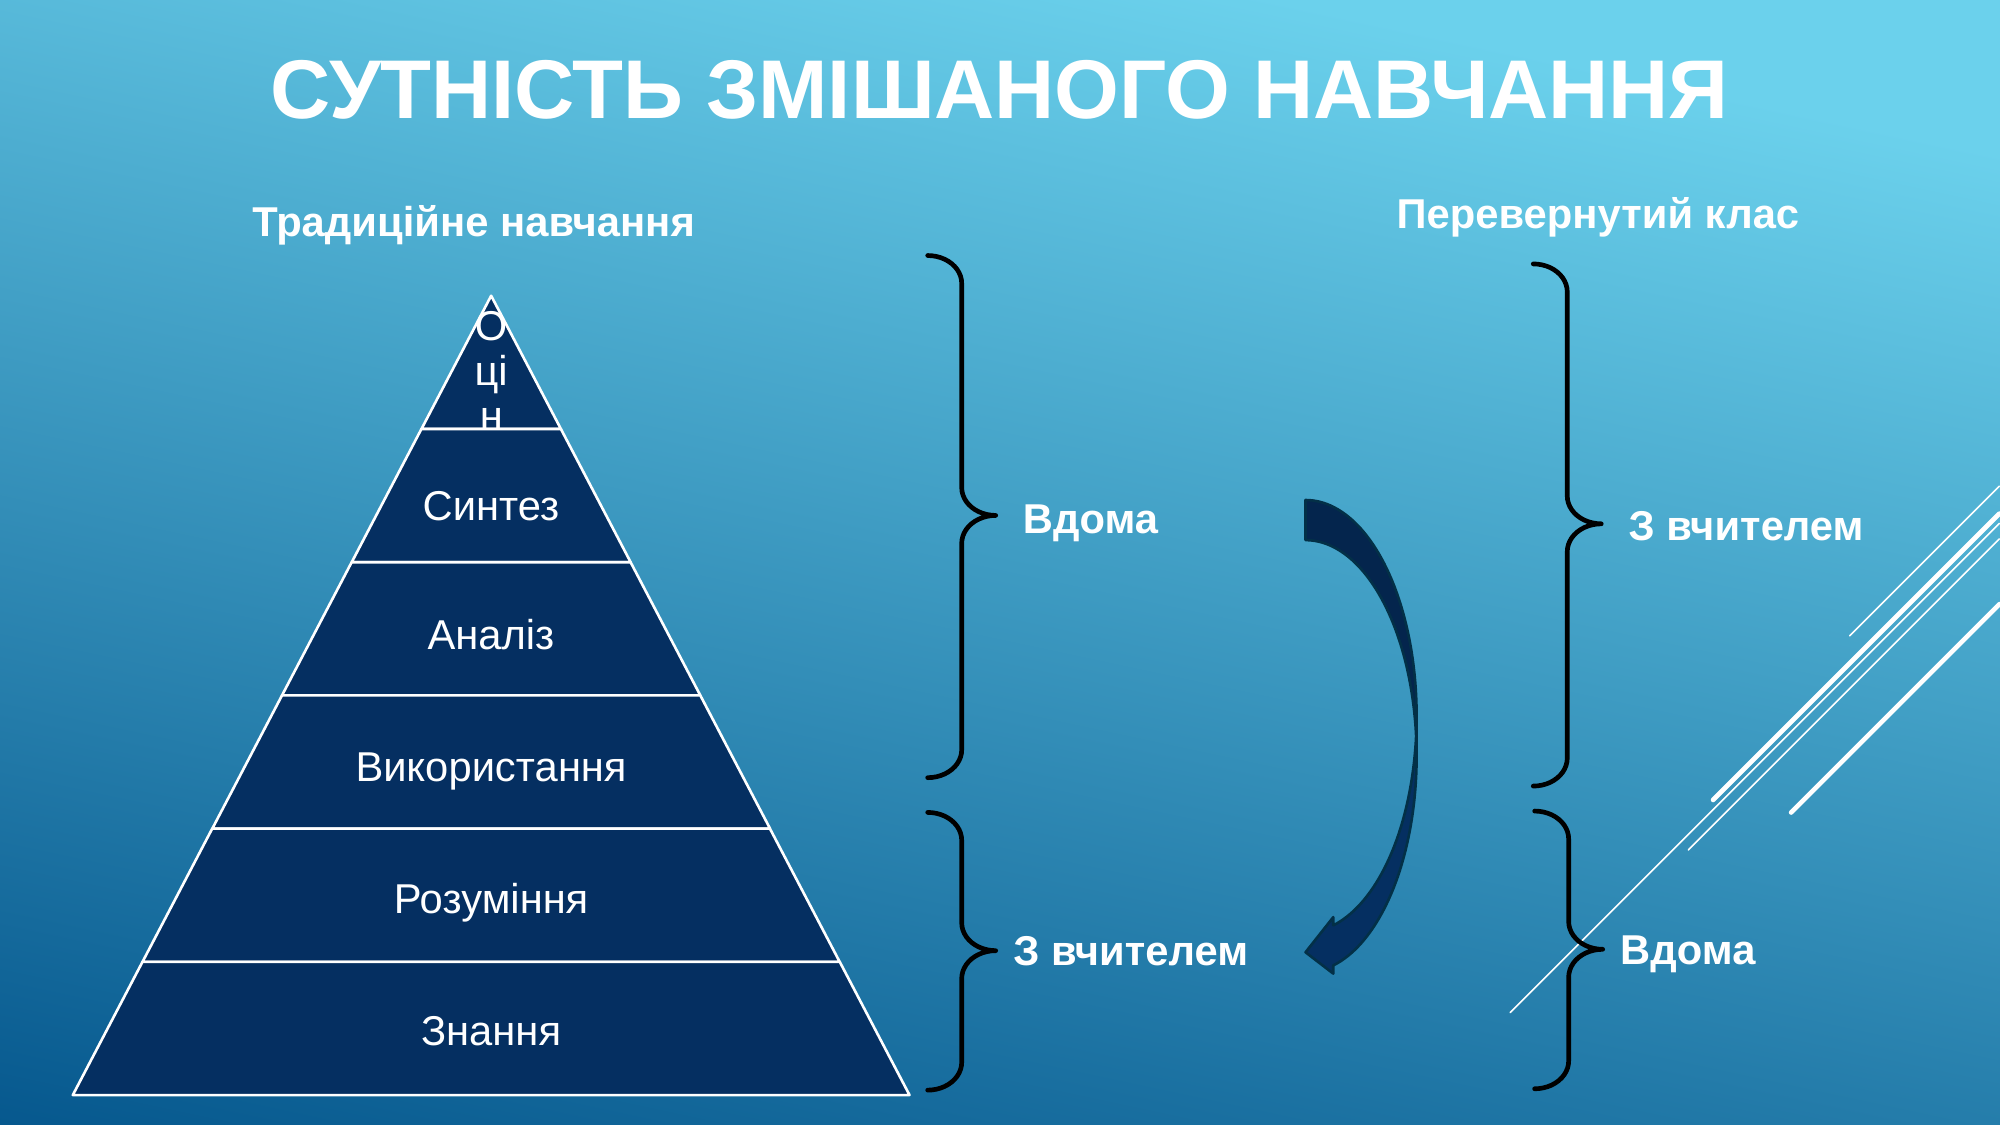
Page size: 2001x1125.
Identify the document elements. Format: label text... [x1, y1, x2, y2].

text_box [72, 295, 910, 1096]
text_box Вдома [1605, 915, 1878, 981]
text_box [1532, 808, 1605, 1092]
text_box [925, 810, 998, 1093]
title Сутність змішаного навчання [0, 24, 2000, 148]
text_box [1304, 498, 1418, 975]
text_box Вдома [1008, 484, 1177, 550]
text_box [925, 253, 999, 781]
text_box З вчителем [998, 916, 1271, 982]
text_box Перевернутий клас [1381, 179, 1873, 244]
text_box [1530, 261, 1604, 789]
text_box Традиційне навчання [237, 187, 732, 253]
text_box З вчителем [1613, 491, 1892, 557]
